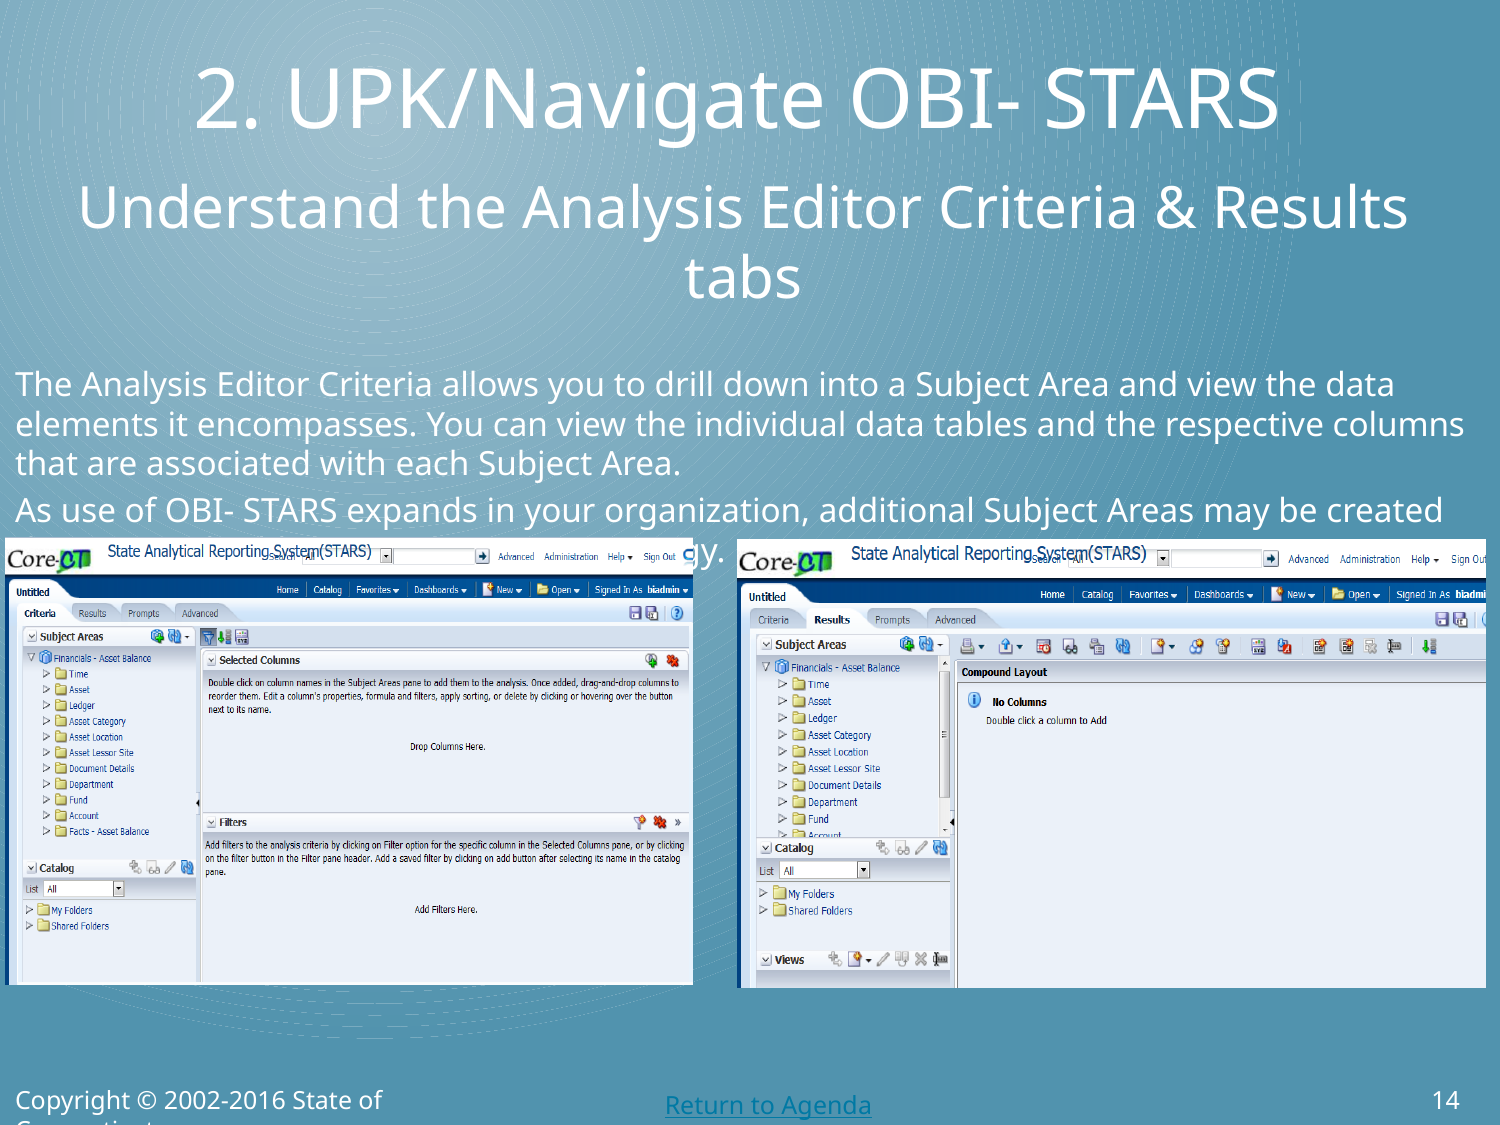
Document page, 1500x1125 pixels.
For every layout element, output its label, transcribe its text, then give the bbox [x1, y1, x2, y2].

picture [4, 536, 693, 985]
picture [737, 539, 1486, 988]
slide_number 14 [1374, 1077, 1475, 1118]
title 2. UPK/Navigate OBI- STARS [125, 37, 1350, 162]
subtitle Understand the Analysis Editor Criteria & Results tabs The Analysis Editor Criteria allows you to drill down into a Subject Area and view the data elements it encompasses. You can view the individual data tables and the respective columns that are associated with each Subject Area. As use of OBI- STARS expands in your organization, additional Subject Areas may be created that are applicable to your reporting strategy. [0, 162, 1488, 1100]
footer Copyright © 2002-2016 State of Connecticut [0, 1077, 500, 1125]
